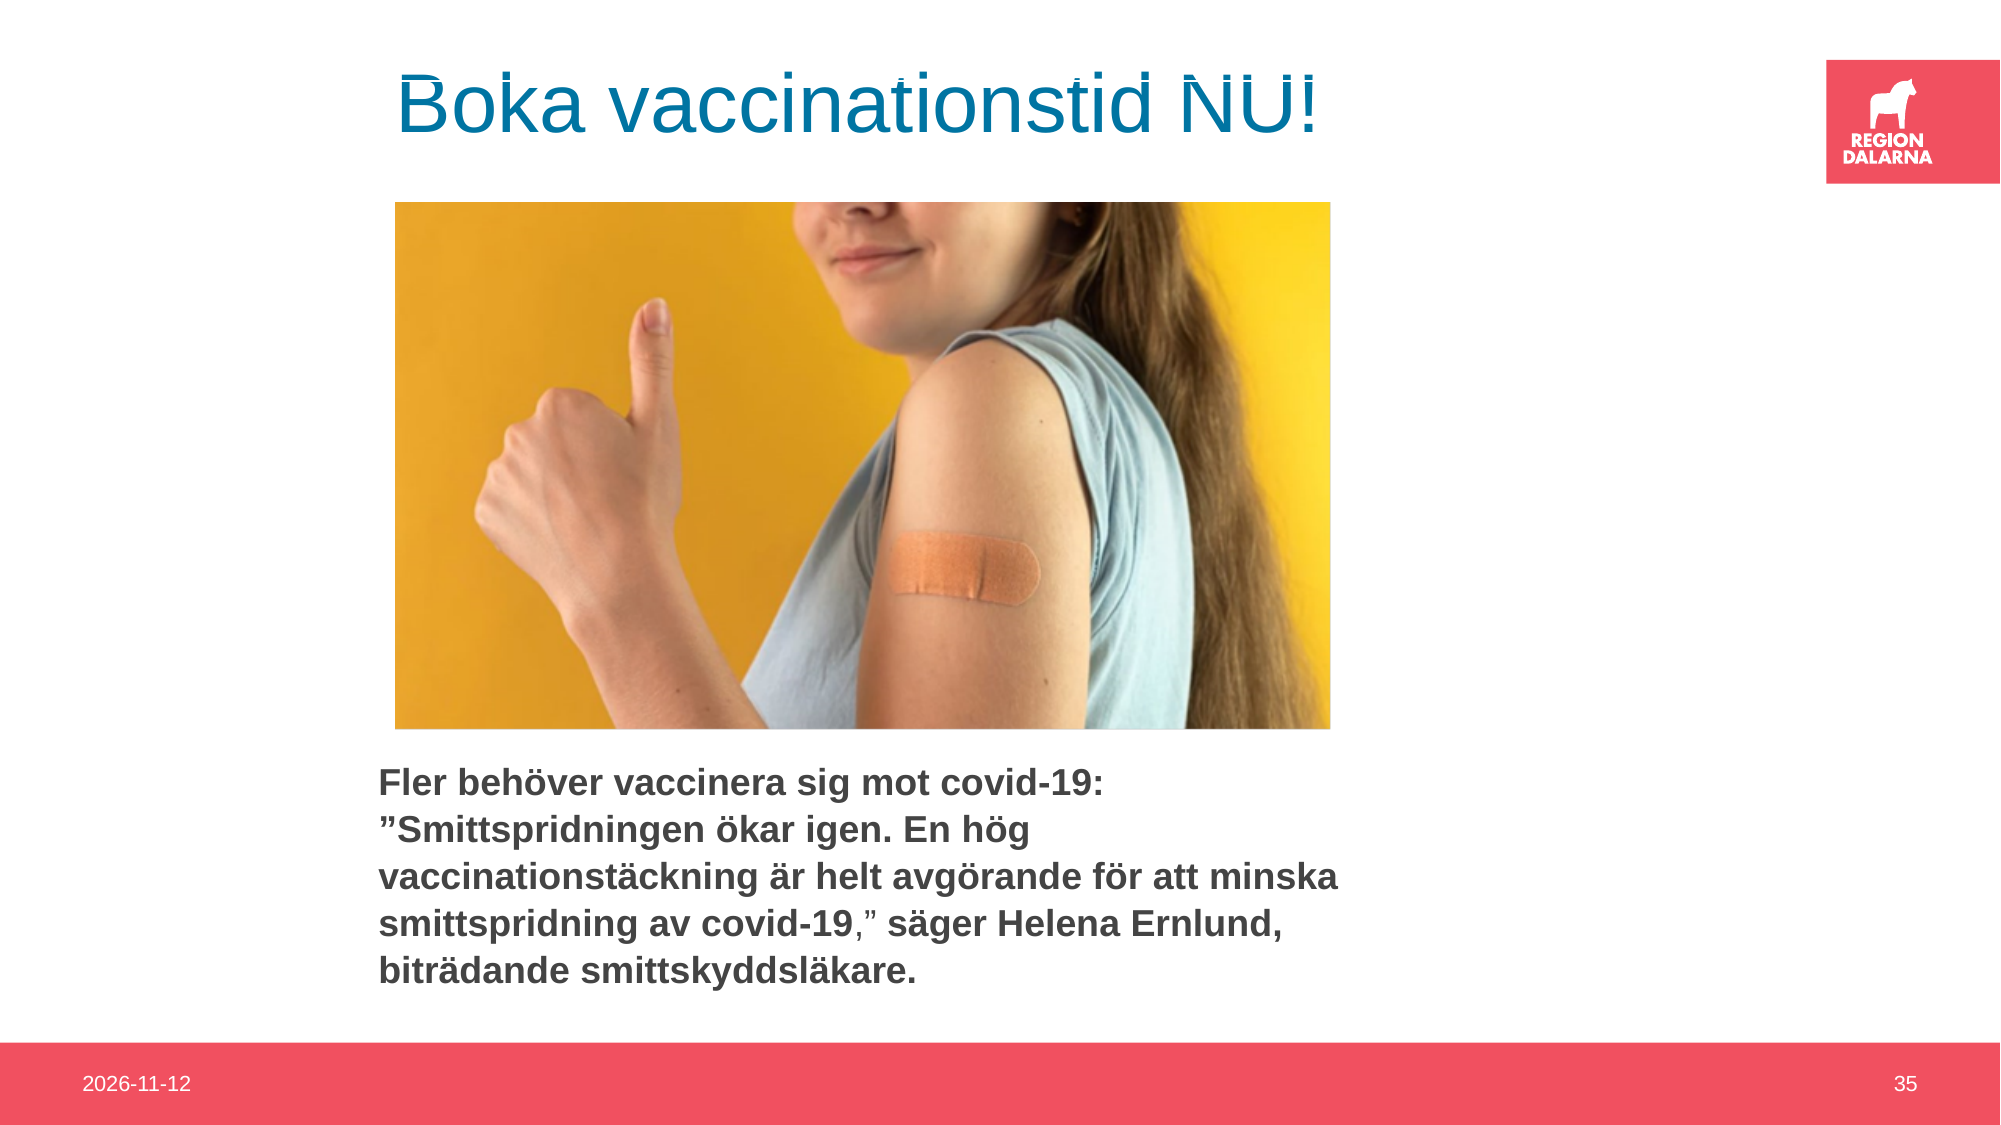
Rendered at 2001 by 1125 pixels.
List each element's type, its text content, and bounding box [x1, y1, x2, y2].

table_header Boka vaccinationstid NU! [397, 82, 1613, 149]
slide_number 35 [1482, 1042, 1933, 1124]
footer [587, 1042, 1413, 1124]
picture [395, 202, 1332, 731]
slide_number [67, 1042, 518, 1124]
text_box Fler behöver vaccinera sig mot covid-19: ”Smittspridningen ökar igen. En hög vaccinationstäckning är helt avgörande för att minska smittspridning av covid-19,” säger Helena Ernlund, biträdande smittskyddsläkare. [363, 748, 1364, 999]
